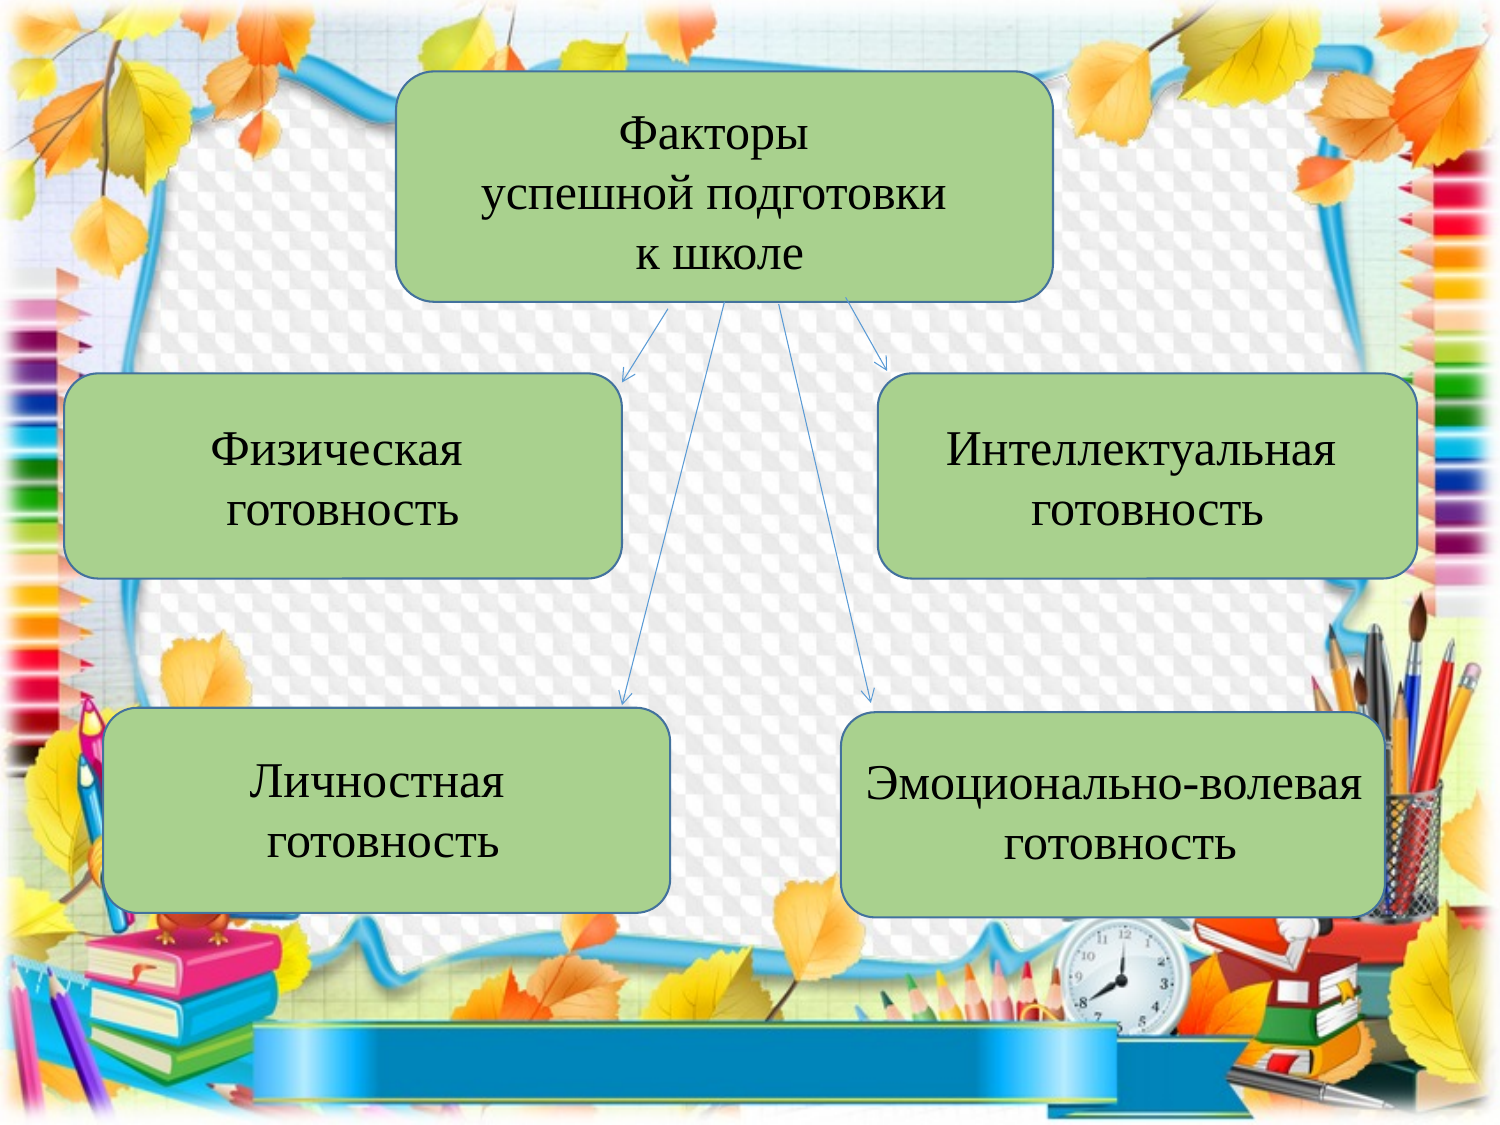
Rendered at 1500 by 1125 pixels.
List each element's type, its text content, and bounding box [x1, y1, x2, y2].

picture [0, 0, 1500, 1125]
text_box [876, 372, 1419, 580]
text_box [394, 70, 1055, 303]
text_box Физическая готовность [90, 407, 596, 543]
text_box Личностная готовность [144, 739, 622, 875]
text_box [621, 301, 725, 706]
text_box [845, 297, 887, 372]
text_box [839, 745, 1387, 919]
text_box Эмоционально-волевая готовность [840, 742, 1400, 877]
text_box Интеллектуальная готовность [931, 407, 1364, 543]
title [103, 59, 1397, 136]
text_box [778, 304, 871, 703]
text_box [840, 711, 1386, 742]
text_box Факторы успешной подготовки к школе [409, 92, 1030, 287]
text_box [63, 372, 621, 580]
text_box [102, 706, 672, 914]
